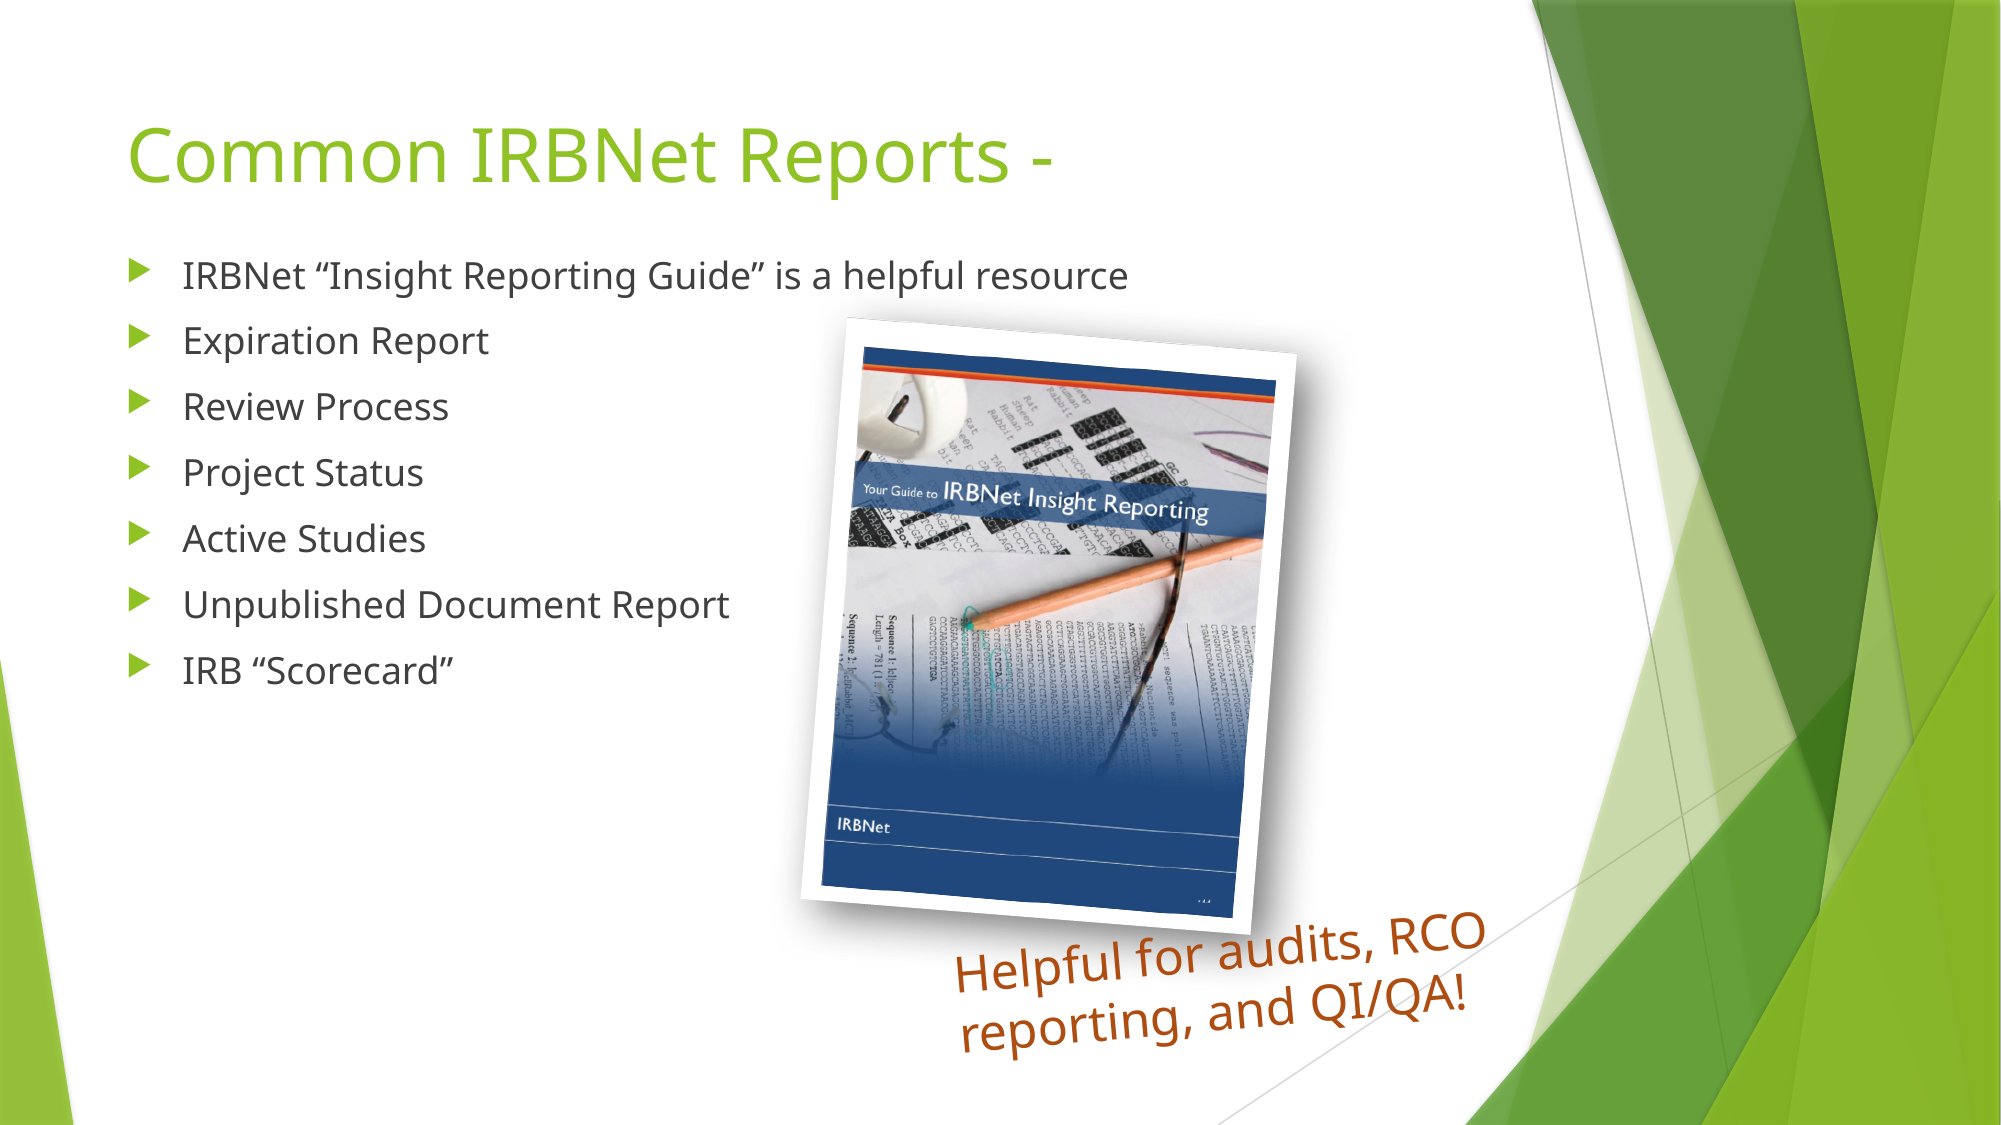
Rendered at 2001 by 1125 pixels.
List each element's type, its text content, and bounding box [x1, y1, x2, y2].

list IRBNet “Insight Reporting Guide” is a helpful resource Expiration Report Review Process Project Status Active Studies Unpublished Document Report IRB “Scorecard” [111, 244, 1522, 881]
text_box Helpful for audits, RCO reporting, and QI/QA! [935, 880, 1594, 1072]
title Common IRBNet Reports - [111, 99, 1522, 244]
picture [800, 316, 1298, 923]
